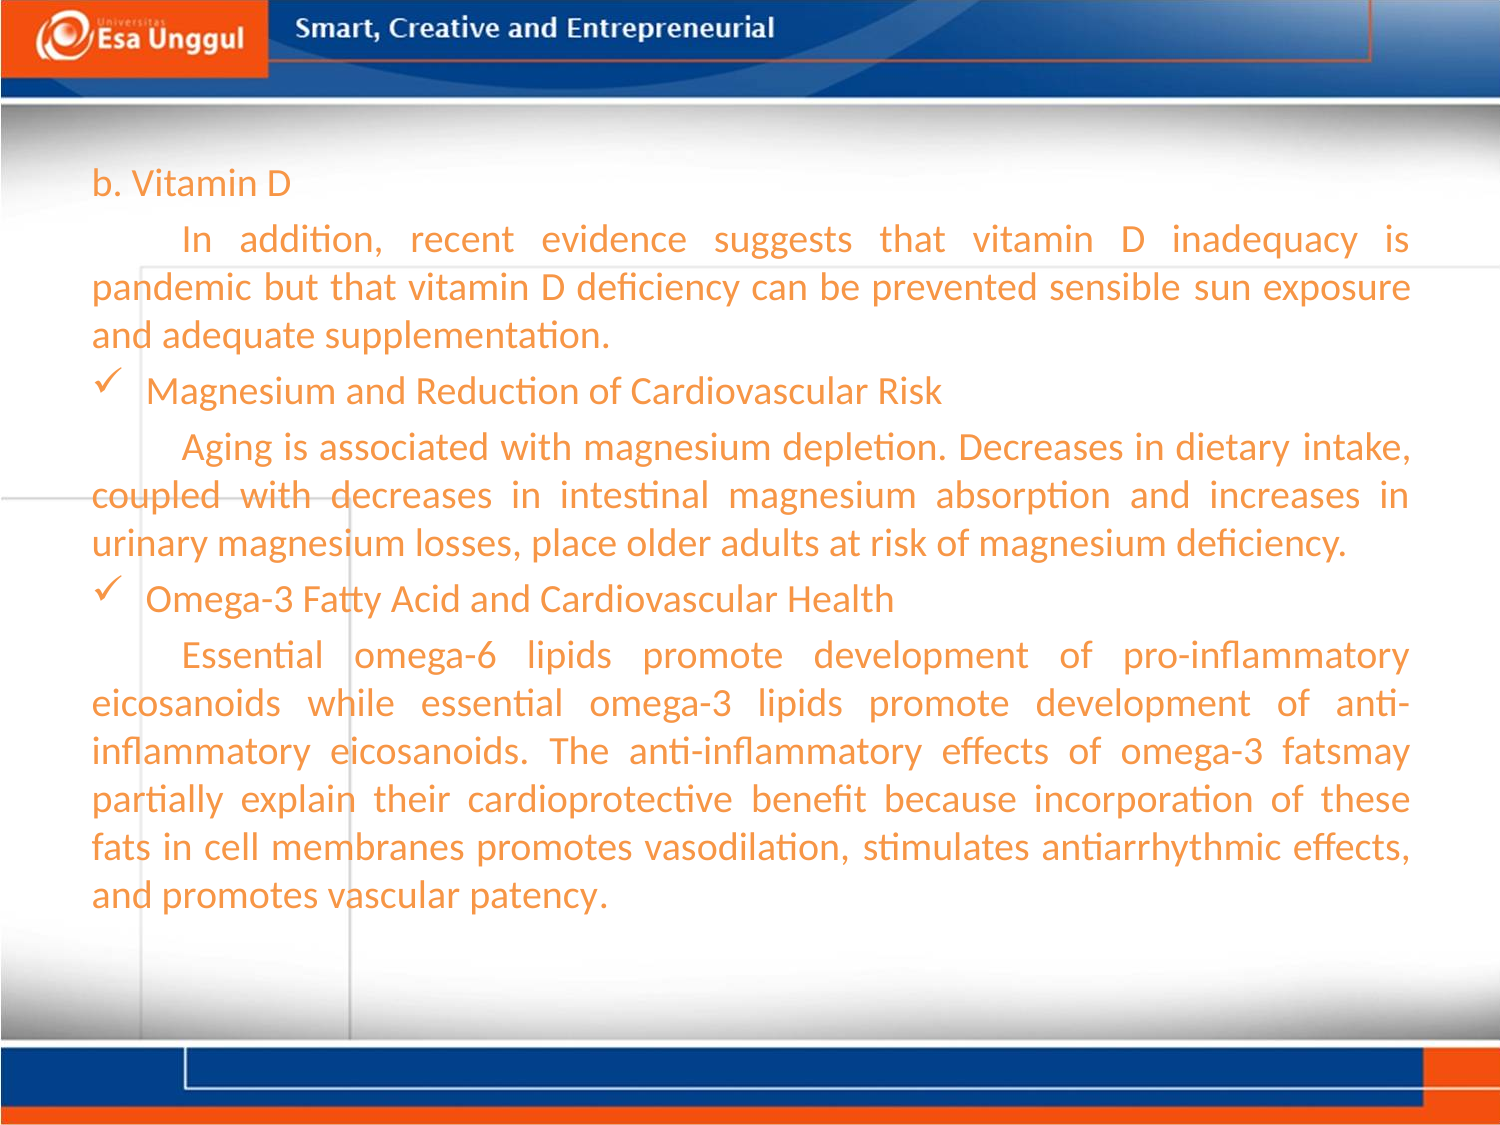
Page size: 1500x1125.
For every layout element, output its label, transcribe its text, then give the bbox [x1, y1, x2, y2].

list b. Vitamin D In addition, recent evidence suggests that vitamin D inadequacy is pandemic but that vitamin D deficiency can be prevented sensible sun exposure and adequate supplementation. Magnesium and Reduction of Cardiovascular Risk Aging is associated with magnesium depletion. Decreases in dietary intake, coupled with decreases in intestinal magnesium absorption and increases in urinary magnesium losses, place older adults at risk of magnesium deficiency. Omega-3 Fatty Acid and Cardiovascular Health Essential omega-6 lipids promote development of pro-inflammatory eicosanoids while essential omega-3 lipids promote development of anti-inflammatory eicosanoids. The anti-inflammatory effects of omega-3 fatsmay partially explain their cardioprotective benefit because incorporation of these fats in cell membranes promotes vasodilation, stimulates antiarrhythmic effects, and promotes vascular patency. [76, 149, 1427, 941]
picture [0, 0, 1500, 1125]
